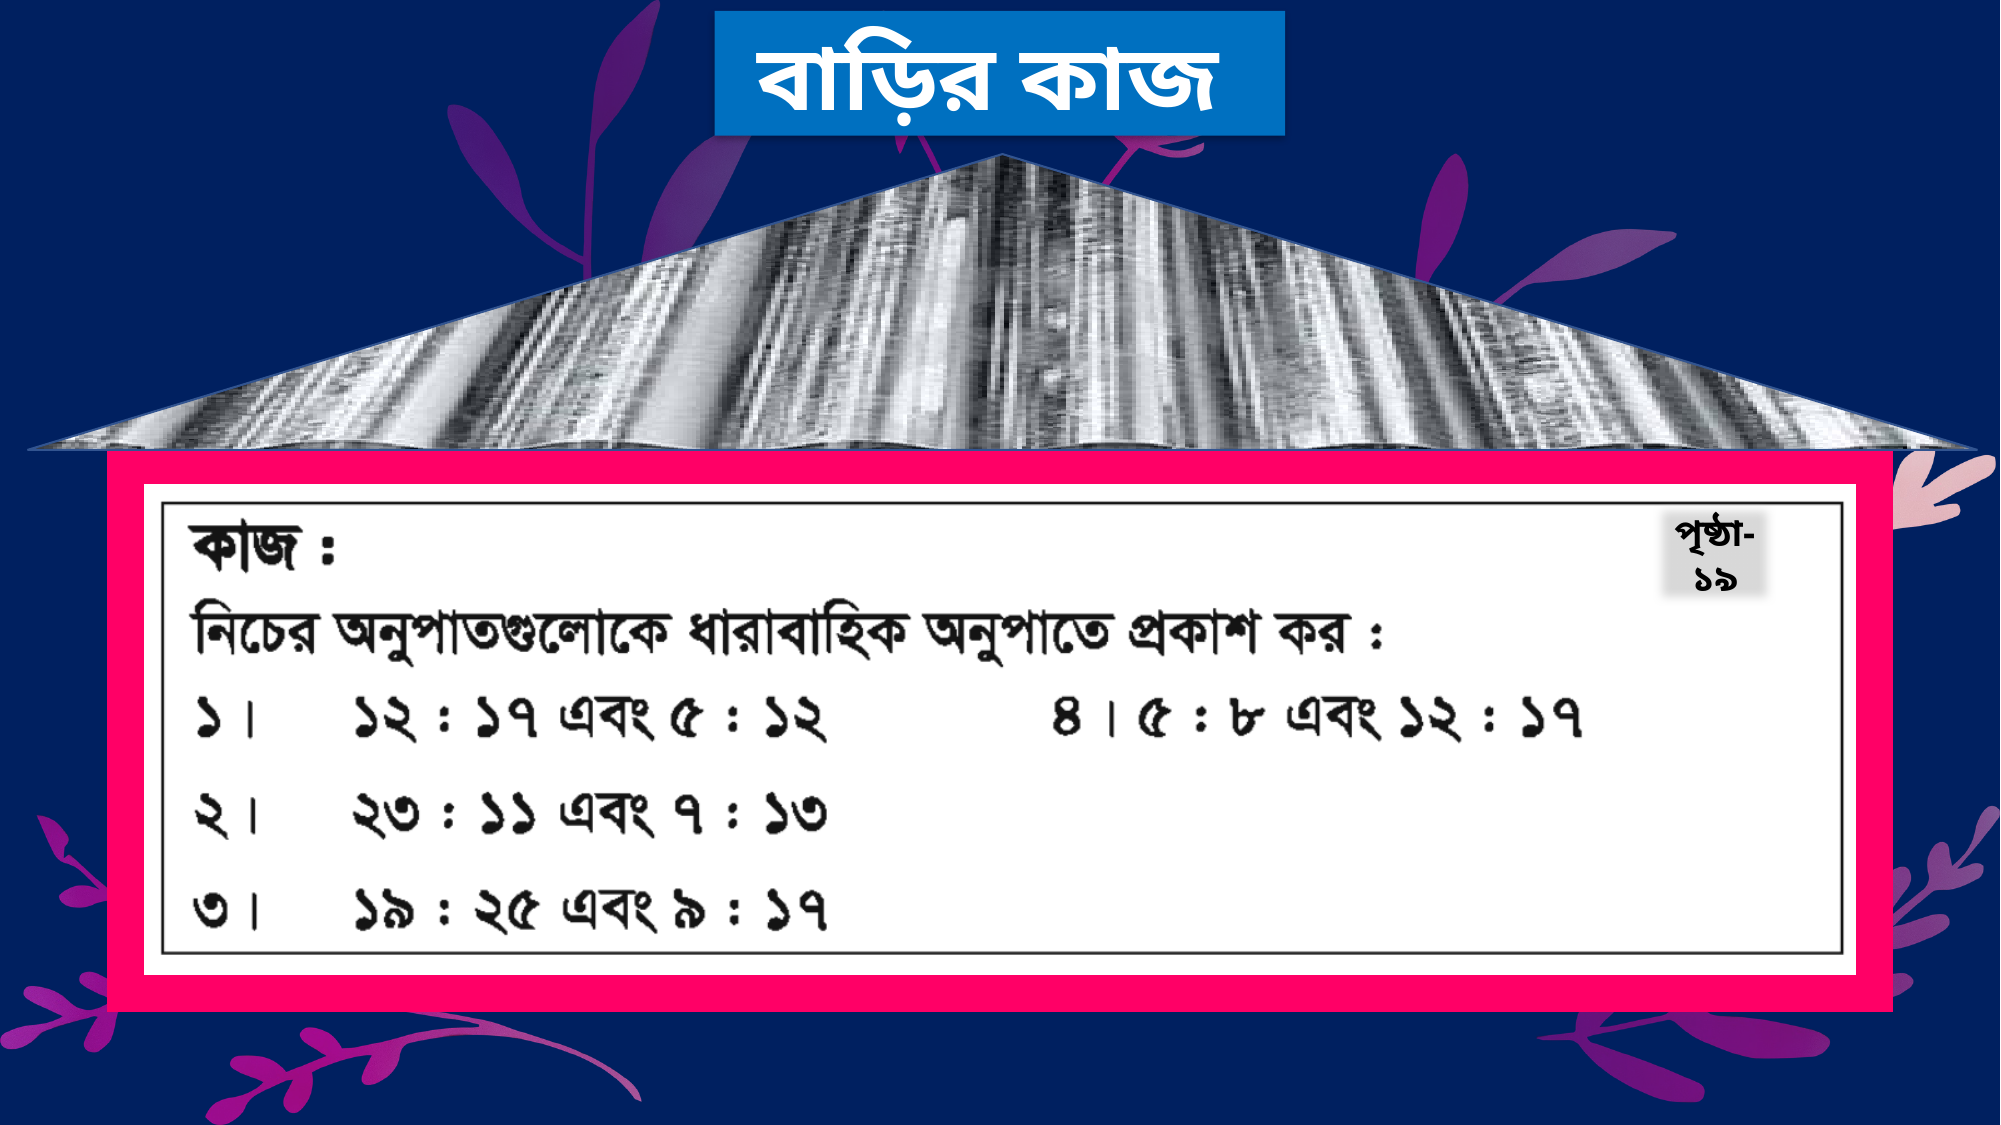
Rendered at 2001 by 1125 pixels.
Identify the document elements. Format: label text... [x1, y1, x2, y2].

text_box [27, 152, 1978, 451]
text_box বাড়ির কাজ [714, 10, 1286, 136]
picture [0, 0, 2000, 1125]
